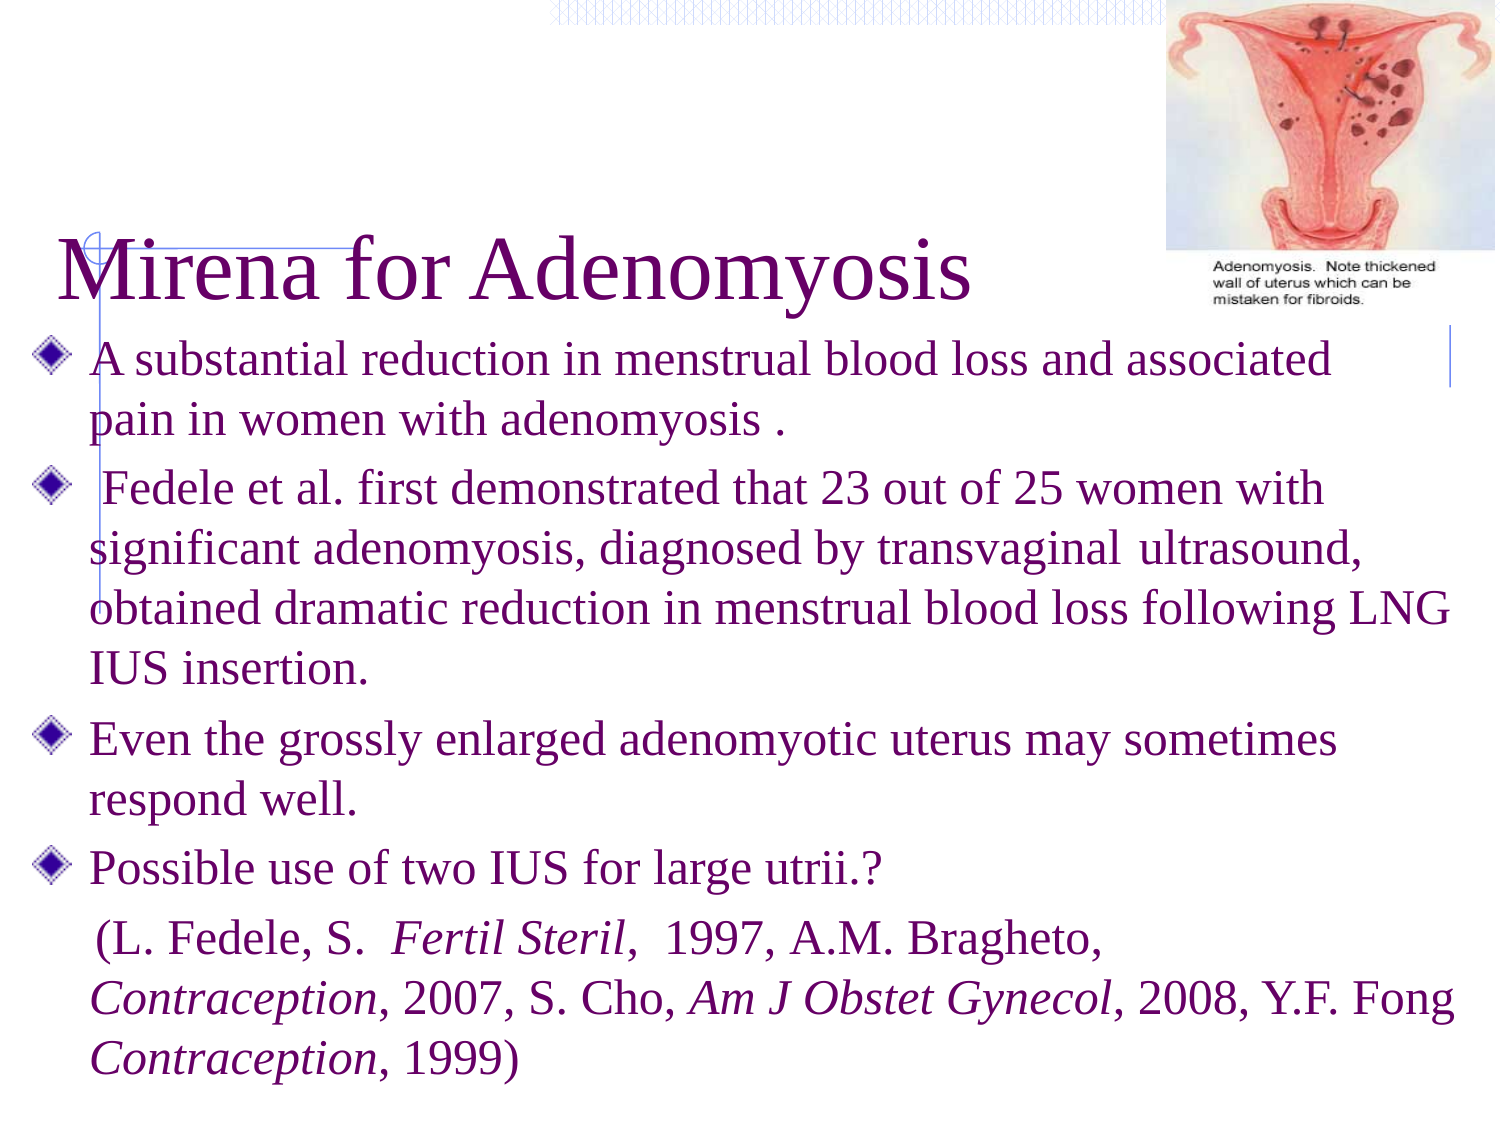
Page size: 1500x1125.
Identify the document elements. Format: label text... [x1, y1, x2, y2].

picture [32, 845, 72, 885]
picture [1165, 0, 1495, 326]
picture [32, 715, 72, 755]
picture [32, 335, 72, 375]
list A substantial reduction in menstrual blood loss and associated pain in women with adenomyosis . Fedele et al. first demonstrated that 23 out of 25 women with significant adenomyosis, diagnosed by transvaginal ultrasound, obtained dramatic reduction in menstrual blood loss following LNG IUS insertion. Even the grossly enlarged adenomyotic uterus may sometimes respond well. Possible use of two IUS for large utrii.? (L. Fedele, S. Fertil Steril, 1997, A.M. Bragheto, Contraception, 2007, S. Cho, Am J Obstet Gynecol, 2008, Y.F. Fong Contraception, 1999) [17, 317, 1471, 1024]
title Mirena for Adenomyosis [41, 137, 1160, 317]
picture [32, 465, 72, 505]
